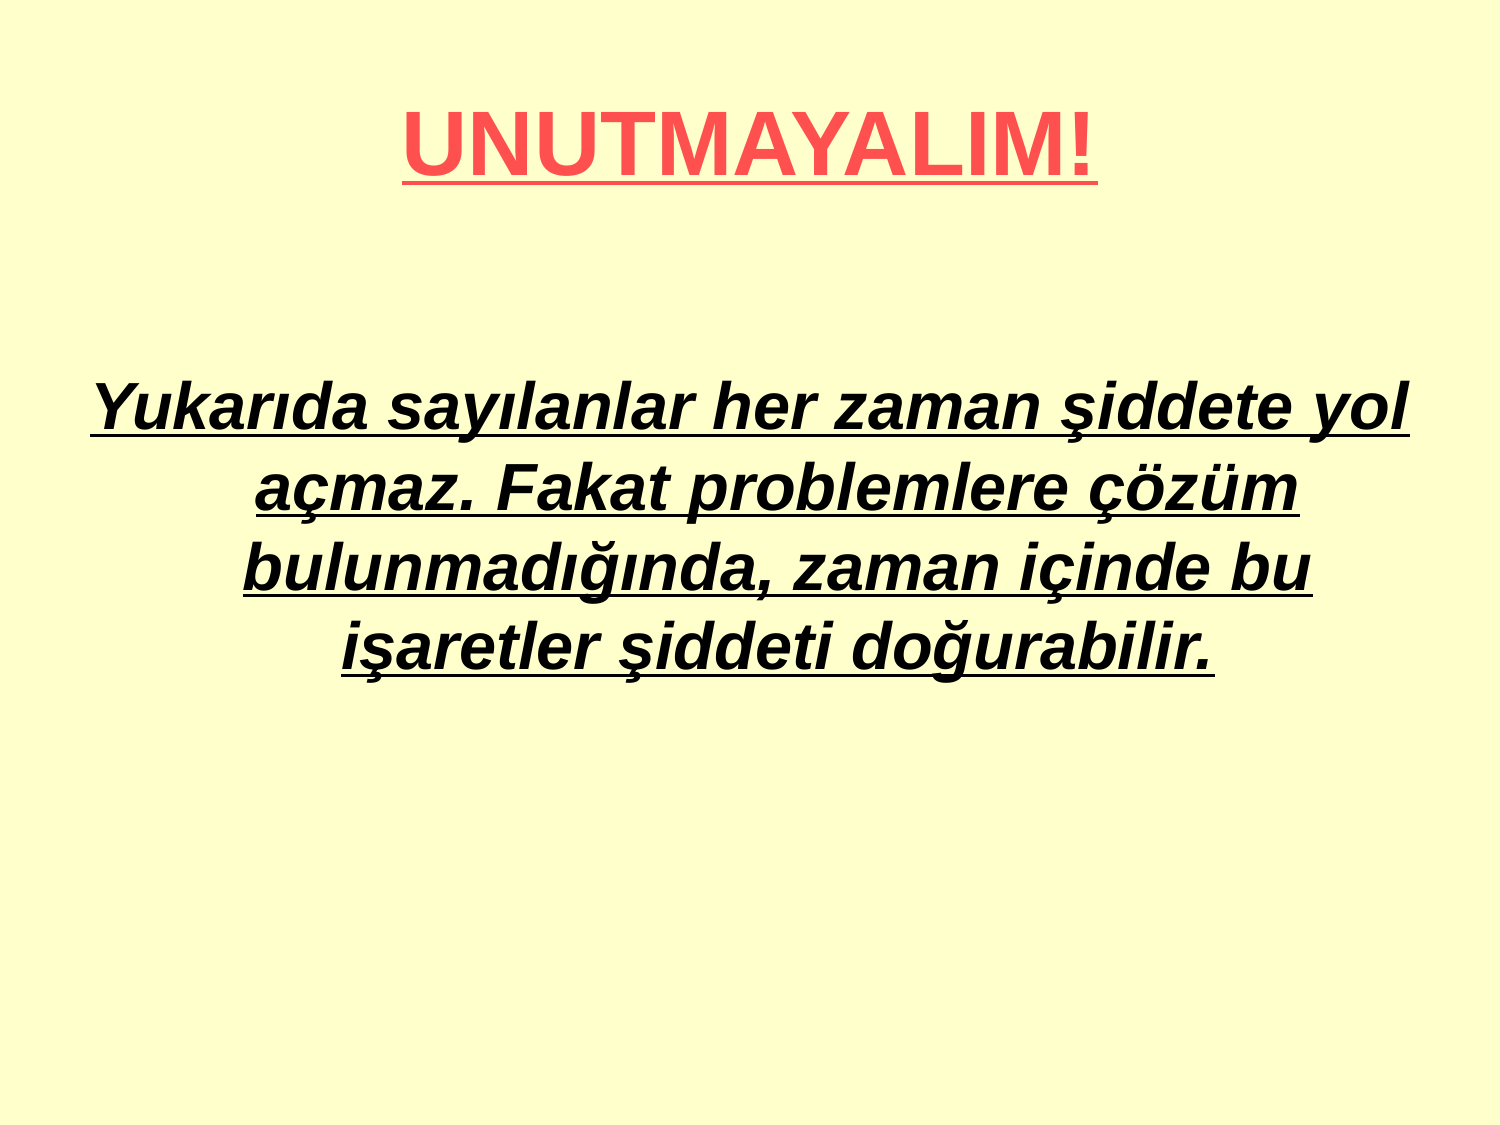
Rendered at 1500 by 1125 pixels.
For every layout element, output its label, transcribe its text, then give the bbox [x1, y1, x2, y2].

title UNUTMAYALIM! [74, 44, 1426, 233]
list Yukarıda sayılanlar her zaman şiddete yol açmaz. Fakat problemlere çözüm bulunmadığında, zaman içinde bu işaretler şiddeti doğurabilir. [74, 262, 1426, 1006]
